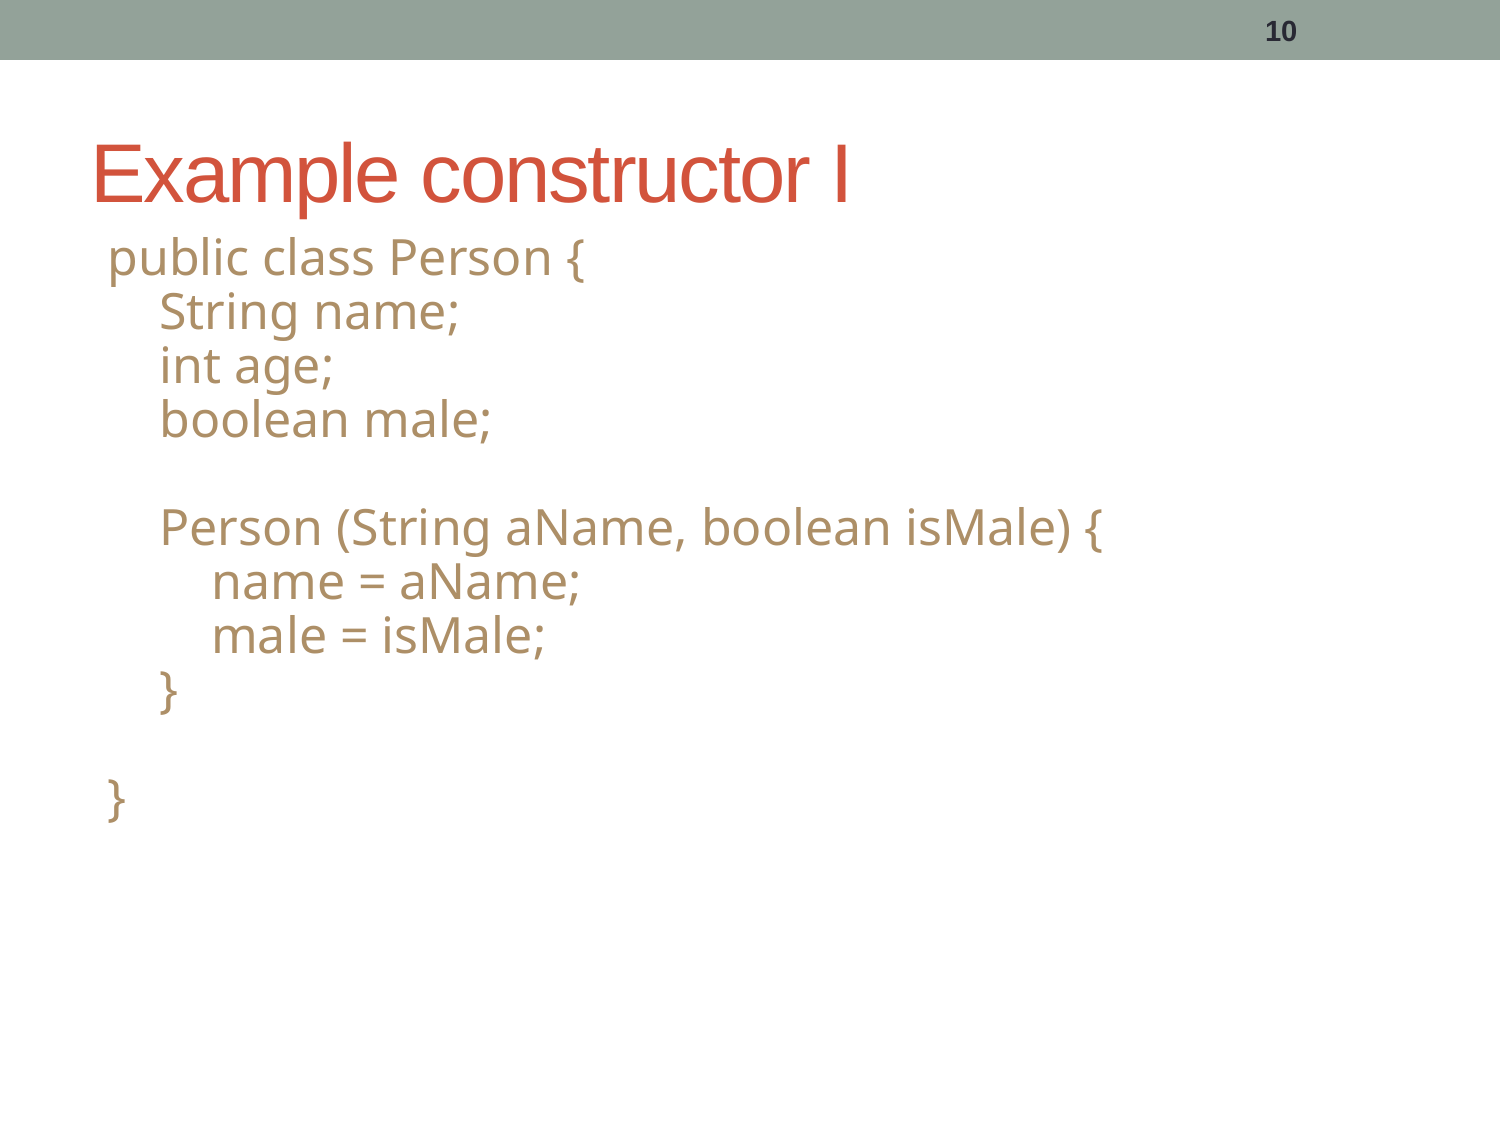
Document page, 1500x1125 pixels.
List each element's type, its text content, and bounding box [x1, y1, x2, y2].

title Example constructor I [75, 87, 1425, 224]
slide_number 10 [1250, 3, 1425, 57]
list public class Person { String name; int age; boolean male; Person (String aName, boolean isMale) { name = aName; male = isMale; } } [62, 224, 1469, 981]
